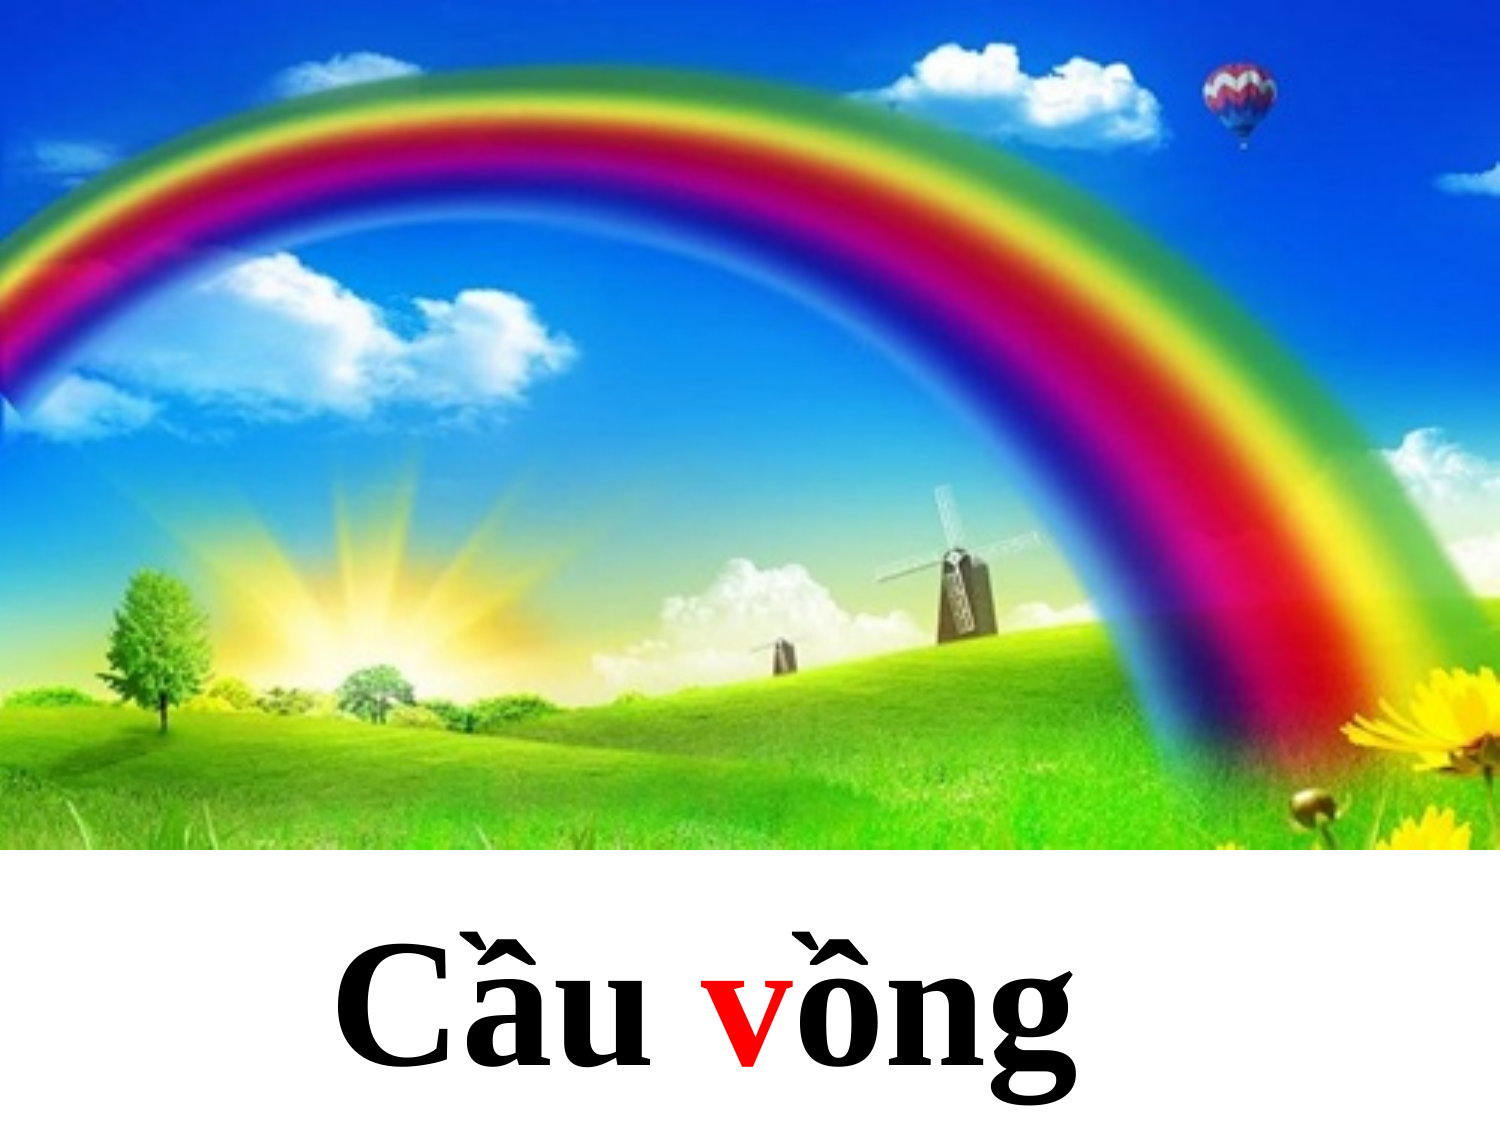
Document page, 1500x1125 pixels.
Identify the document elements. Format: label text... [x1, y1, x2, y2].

picture [0, 0, 1500, 850]
text_box Cầu vồng [314, 874, 1094, 1110]
